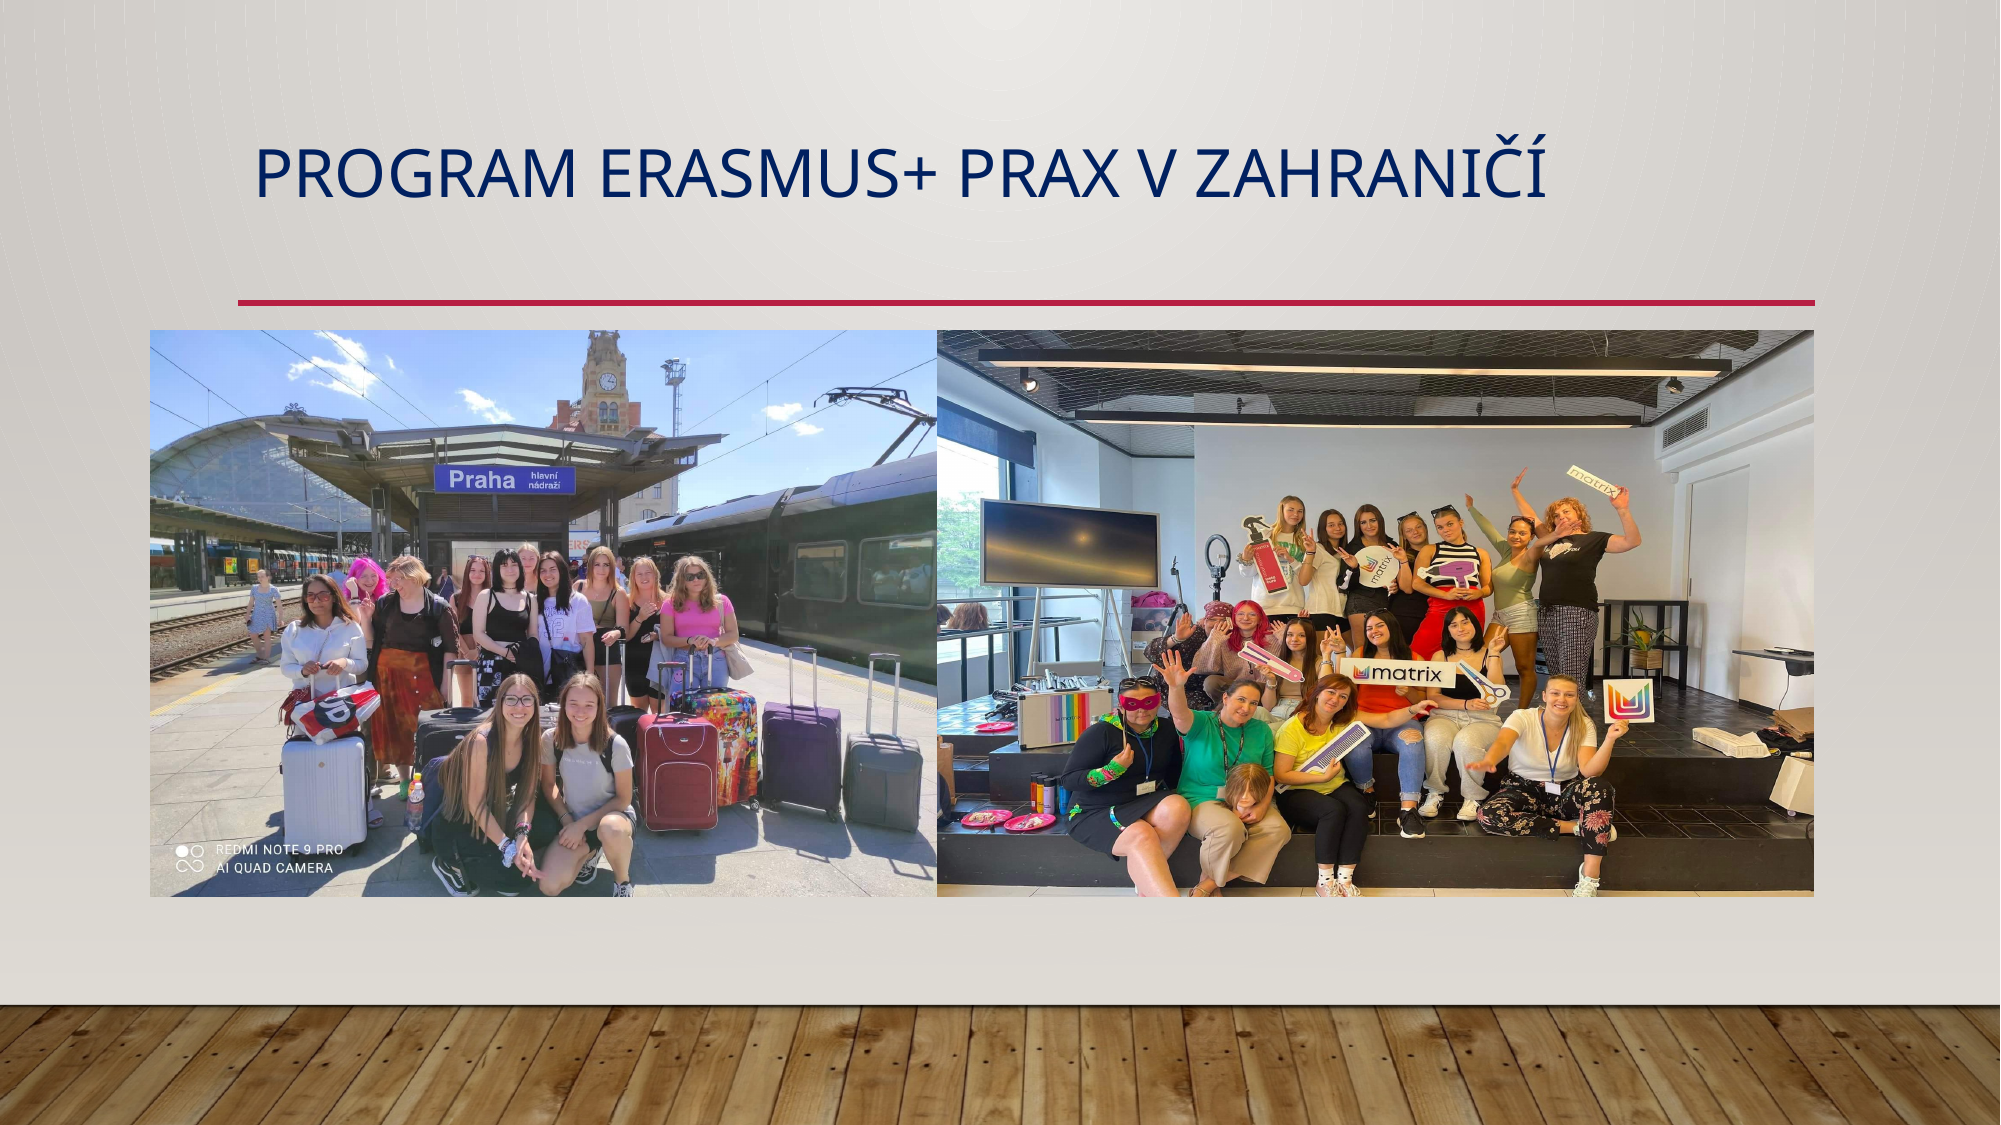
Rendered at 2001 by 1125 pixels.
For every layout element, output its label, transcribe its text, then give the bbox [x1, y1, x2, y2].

title Program ERASMUS+ prax v zahraničí [238, 131, 1814, 305]
picture [0, 1005, 2000, 1125]
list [149, 330, 937, 897]
picture [937, 330, 1814, 897]
